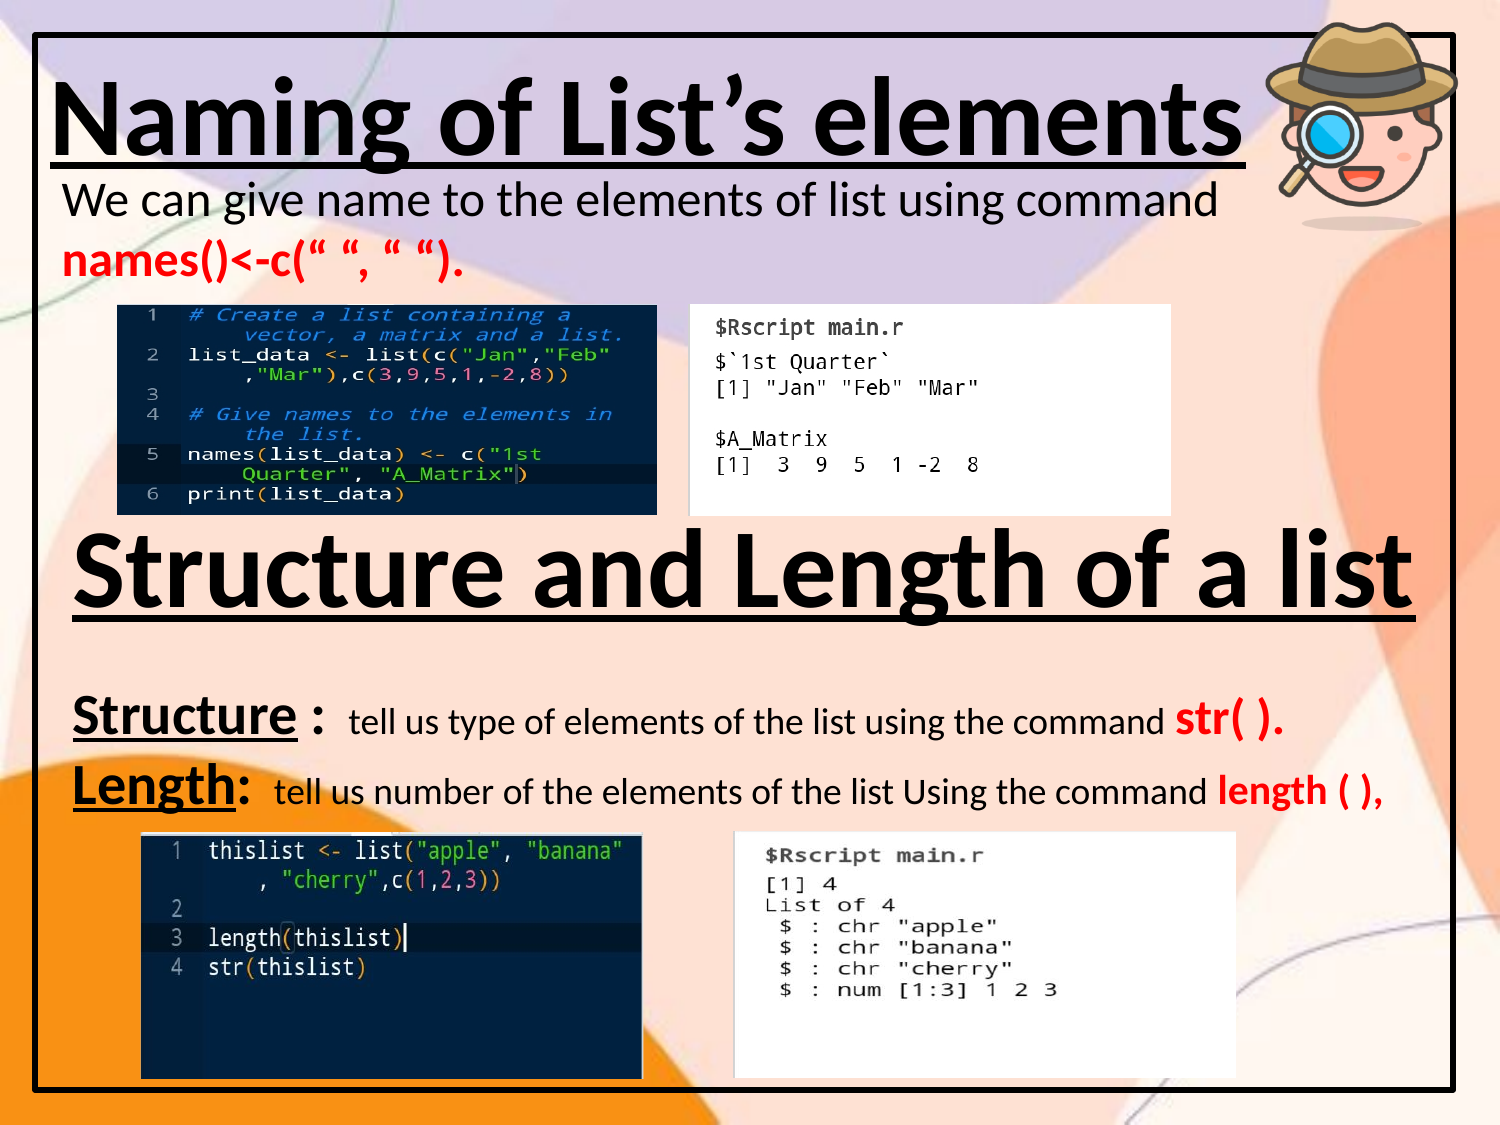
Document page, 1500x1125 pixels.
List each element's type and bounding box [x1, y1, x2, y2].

picture [1246, 9, 1477, 241]
picture [732, 831, 1236, 1079]
picture [116, 304, 657, 515]
picture [688, 304, 1172, 516]
list [0, 0, 1500, 1125]
picture [140, 831, 644, 1079]
